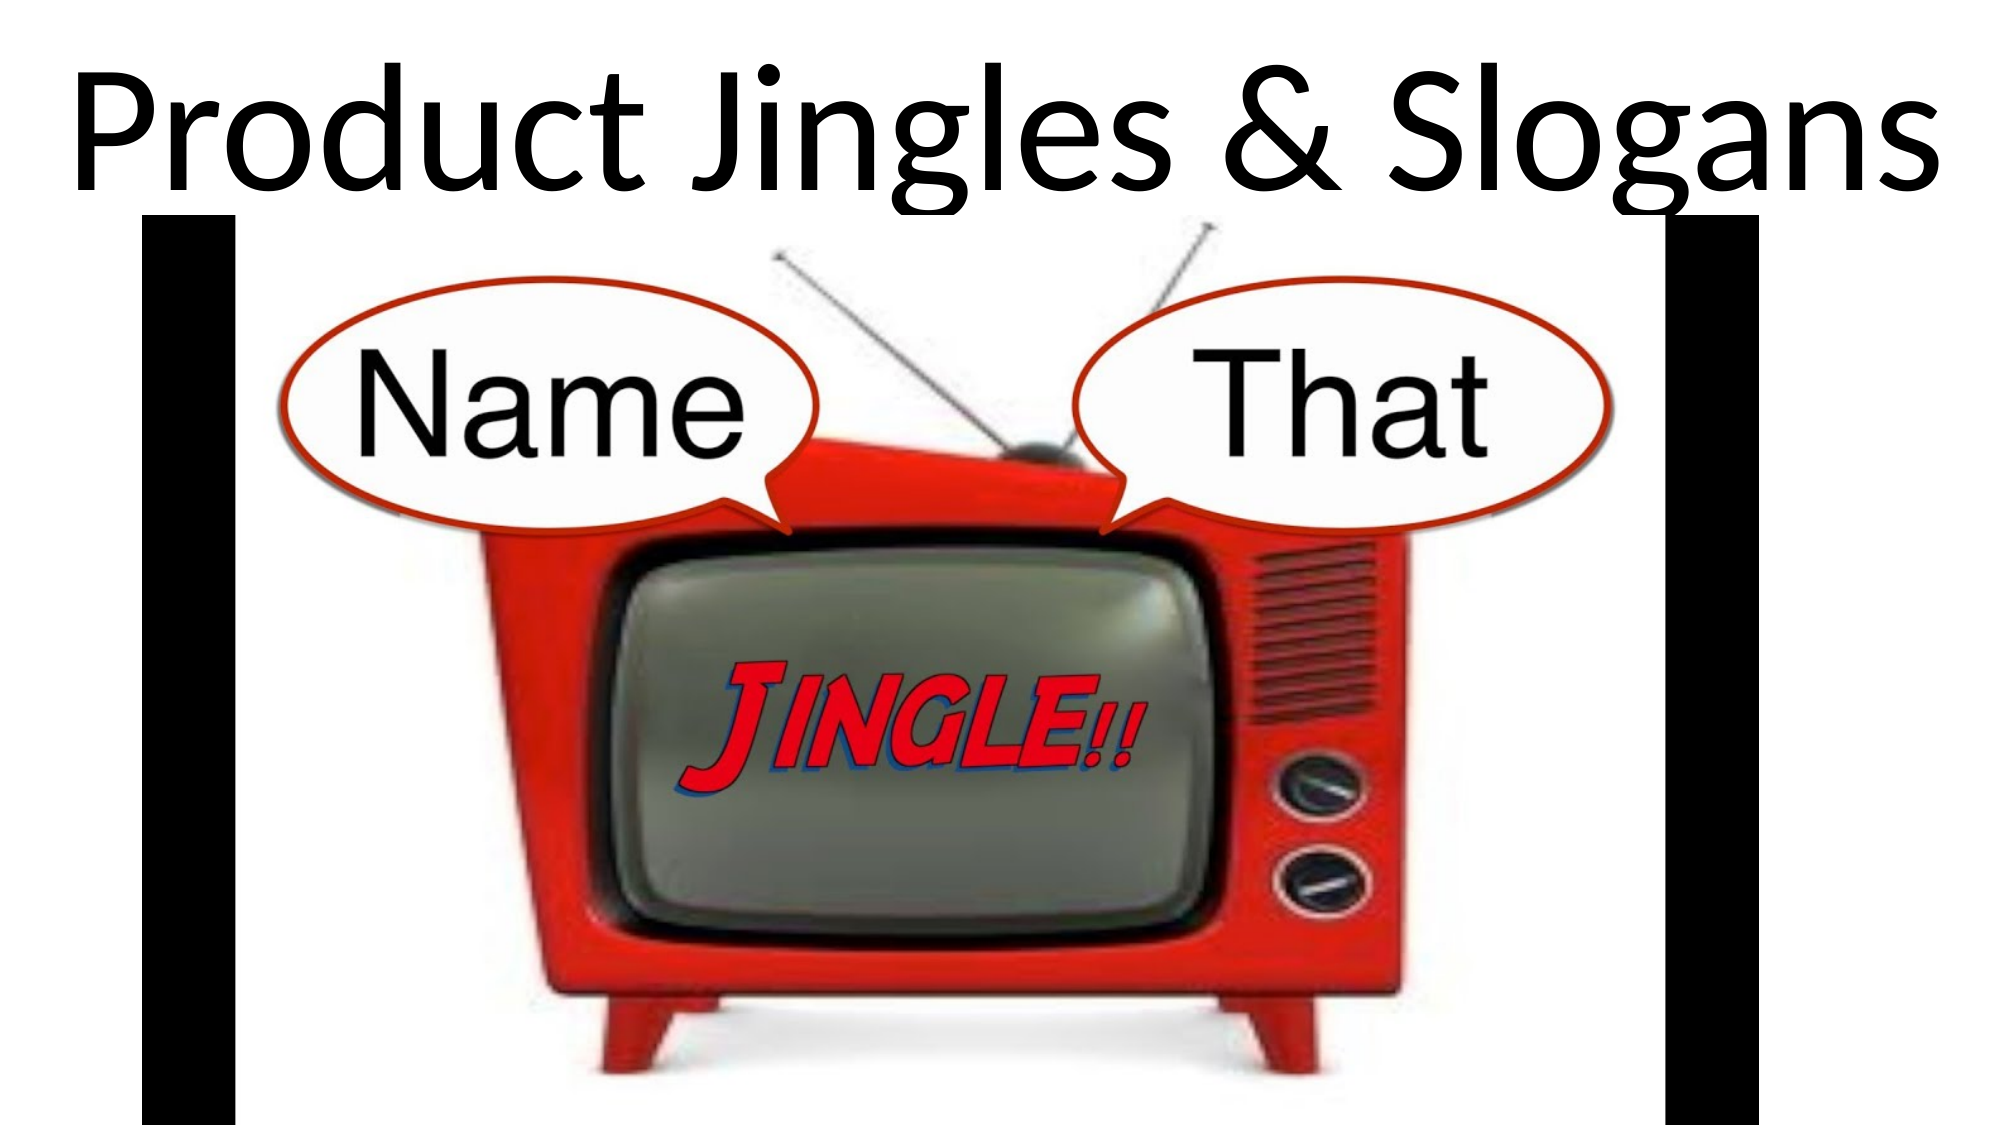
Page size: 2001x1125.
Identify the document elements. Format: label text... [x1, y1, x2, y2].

text_box Product Jingles & Slogans [50, 0, 1964, 235]
picture [142, 215, 1759, 1125]
